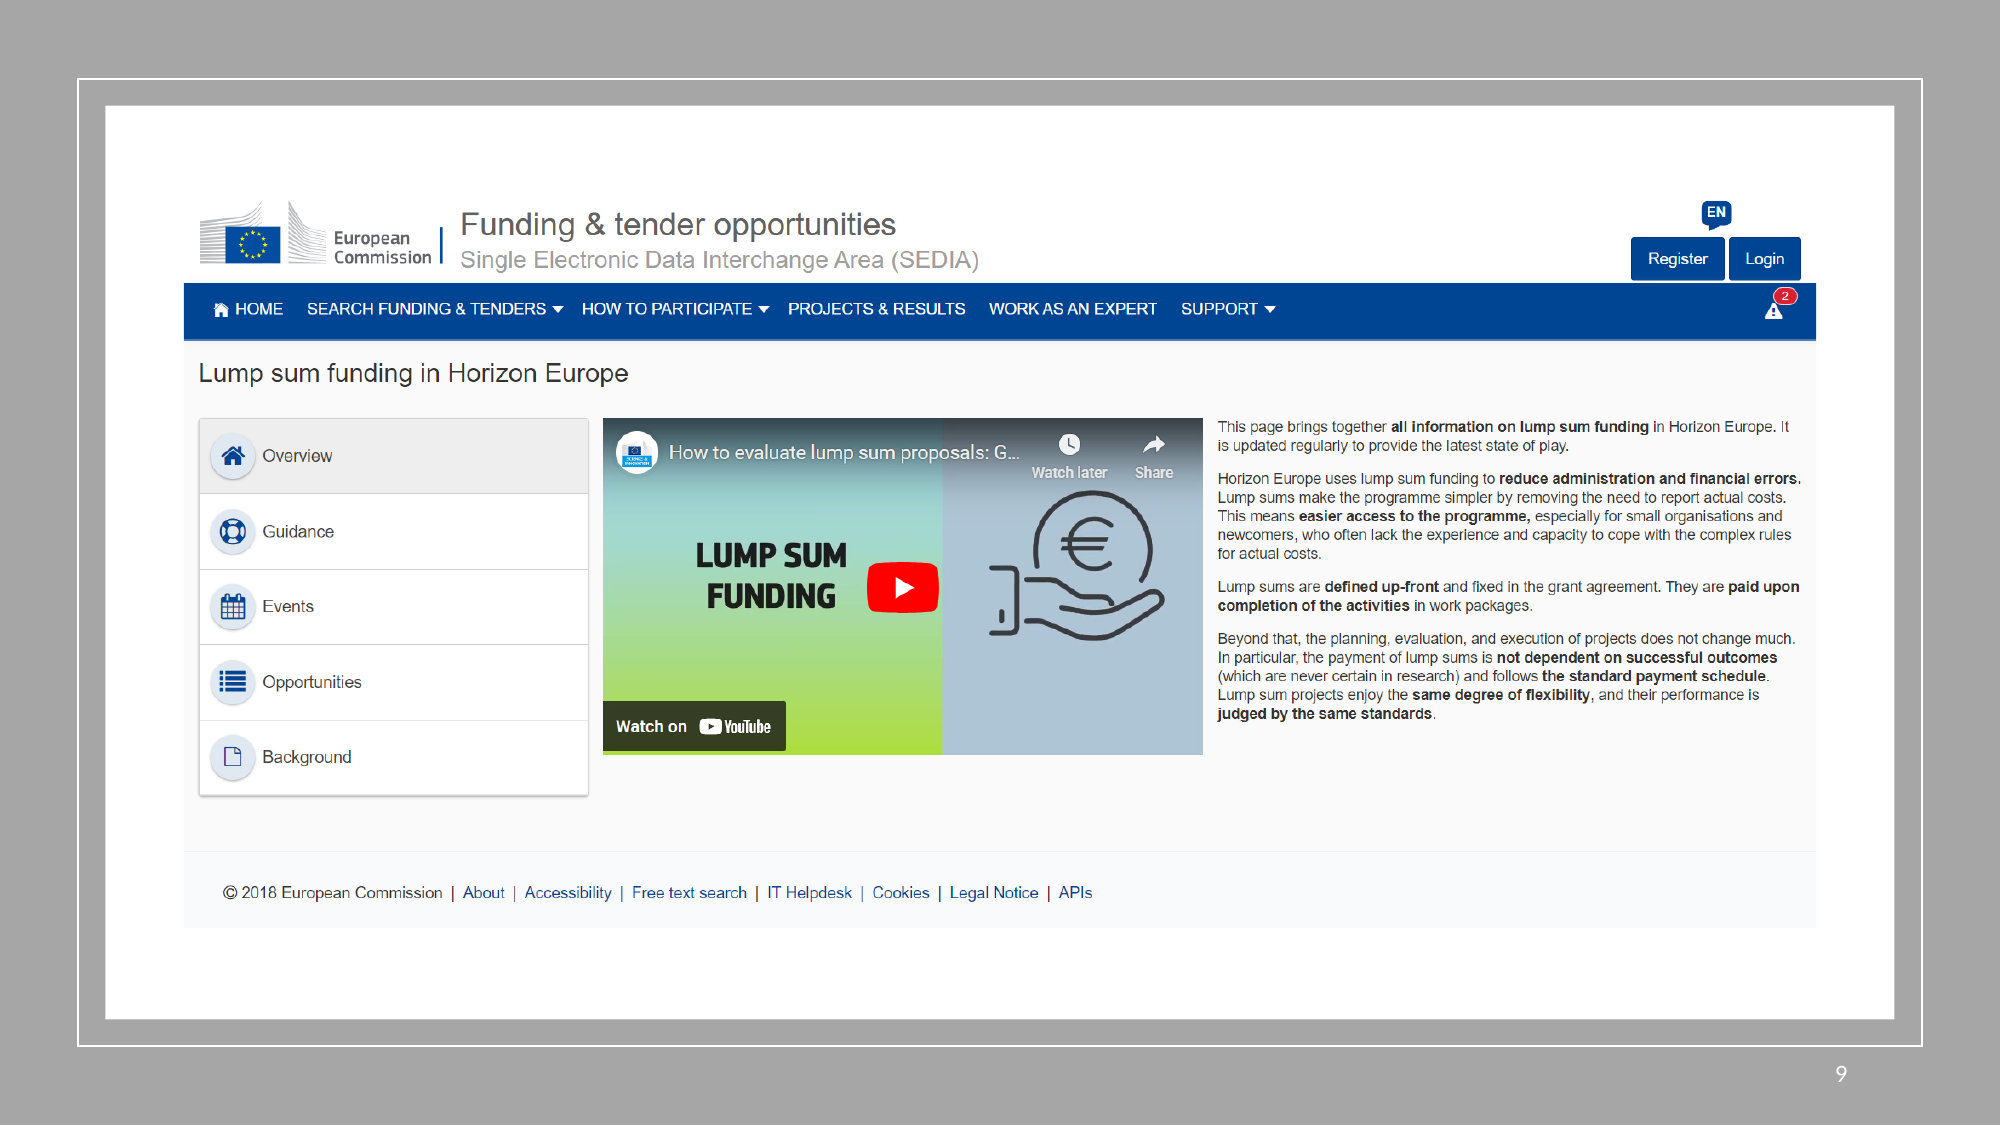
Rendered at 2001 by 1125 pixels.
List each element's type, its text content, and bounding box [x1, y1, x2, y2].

text_box [104, 104, 1895, 1020]
slide_number 9 [1412, 1042, 1863, 1103]
text_box [0, 0, 2000, 1125]
picture [183, 195, 1817, 928]
text_box [77, 78, 1923, 1047]
